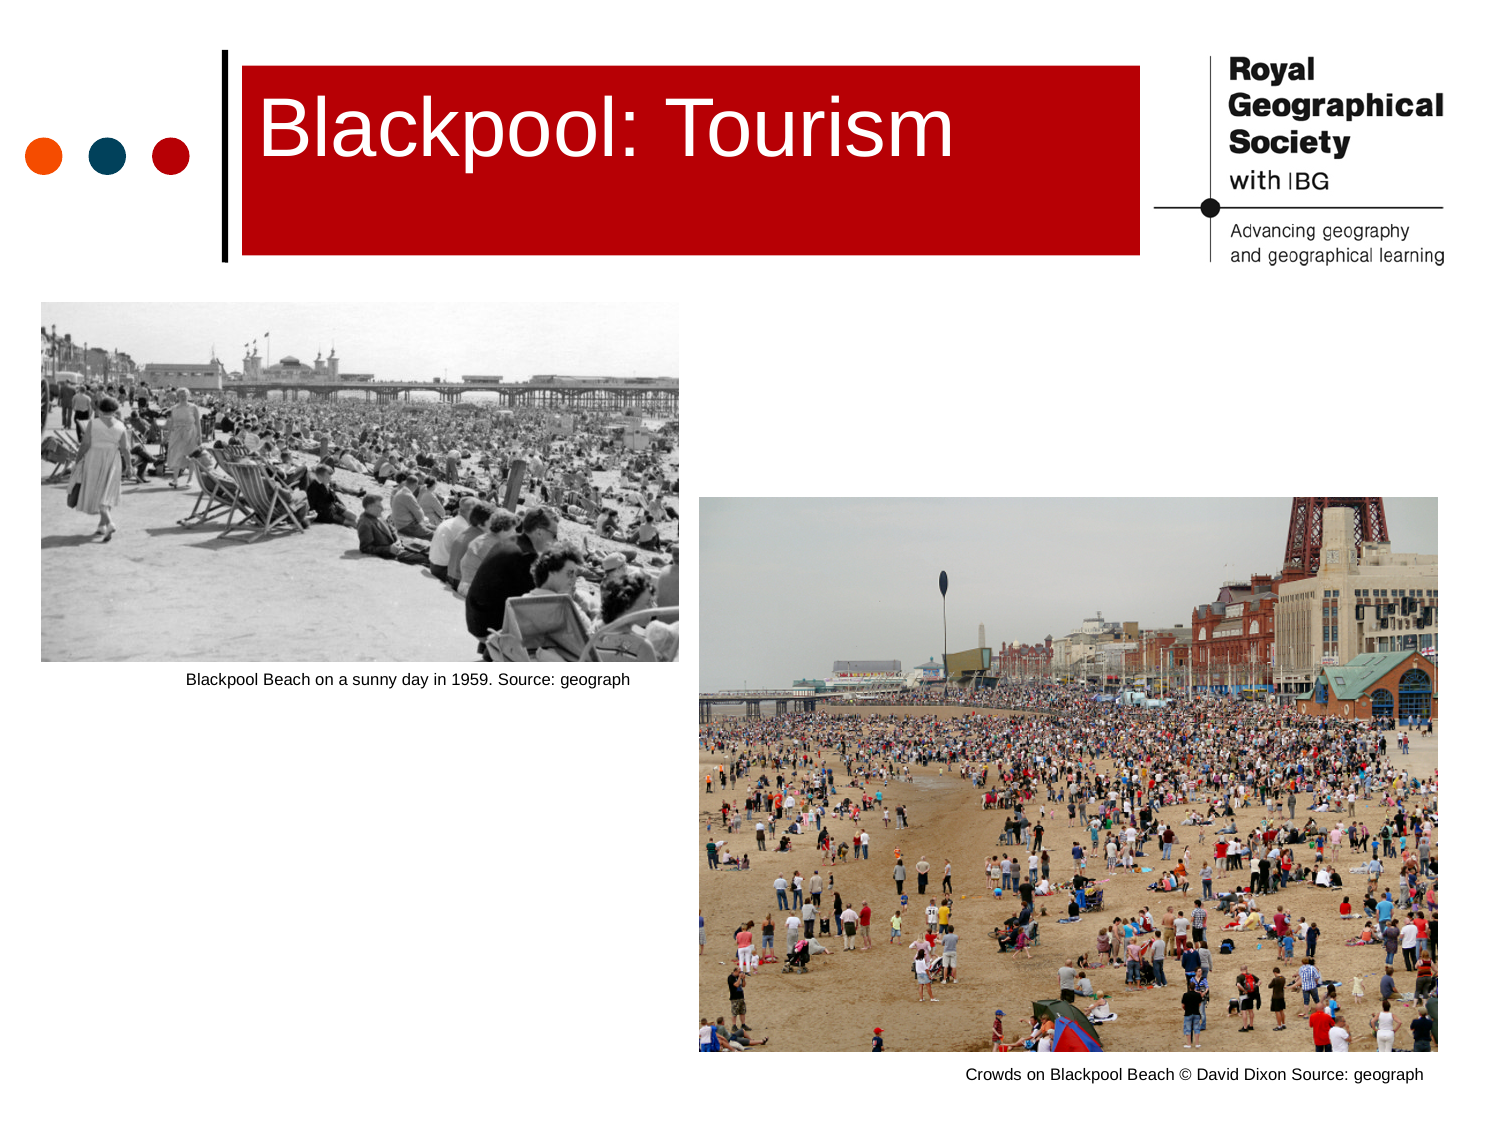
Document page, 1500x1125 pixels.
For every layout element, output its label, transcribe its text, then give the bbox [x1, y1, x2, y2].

title Blackpool: Tourism [242, 65, 1140, 256]
text_box Crowds on Blackpool Beach © David Dixon Source: geograph [950, 1056, 1459, 1111]
text_box Blackpool Beach on a sunny day in 1959. Source: geograph [171, 661, 694, 697]
picture [699, 496, 1438, 1052]
picture [1151, 51, 1451, 268]
picture [40, 302, 679, 663]
